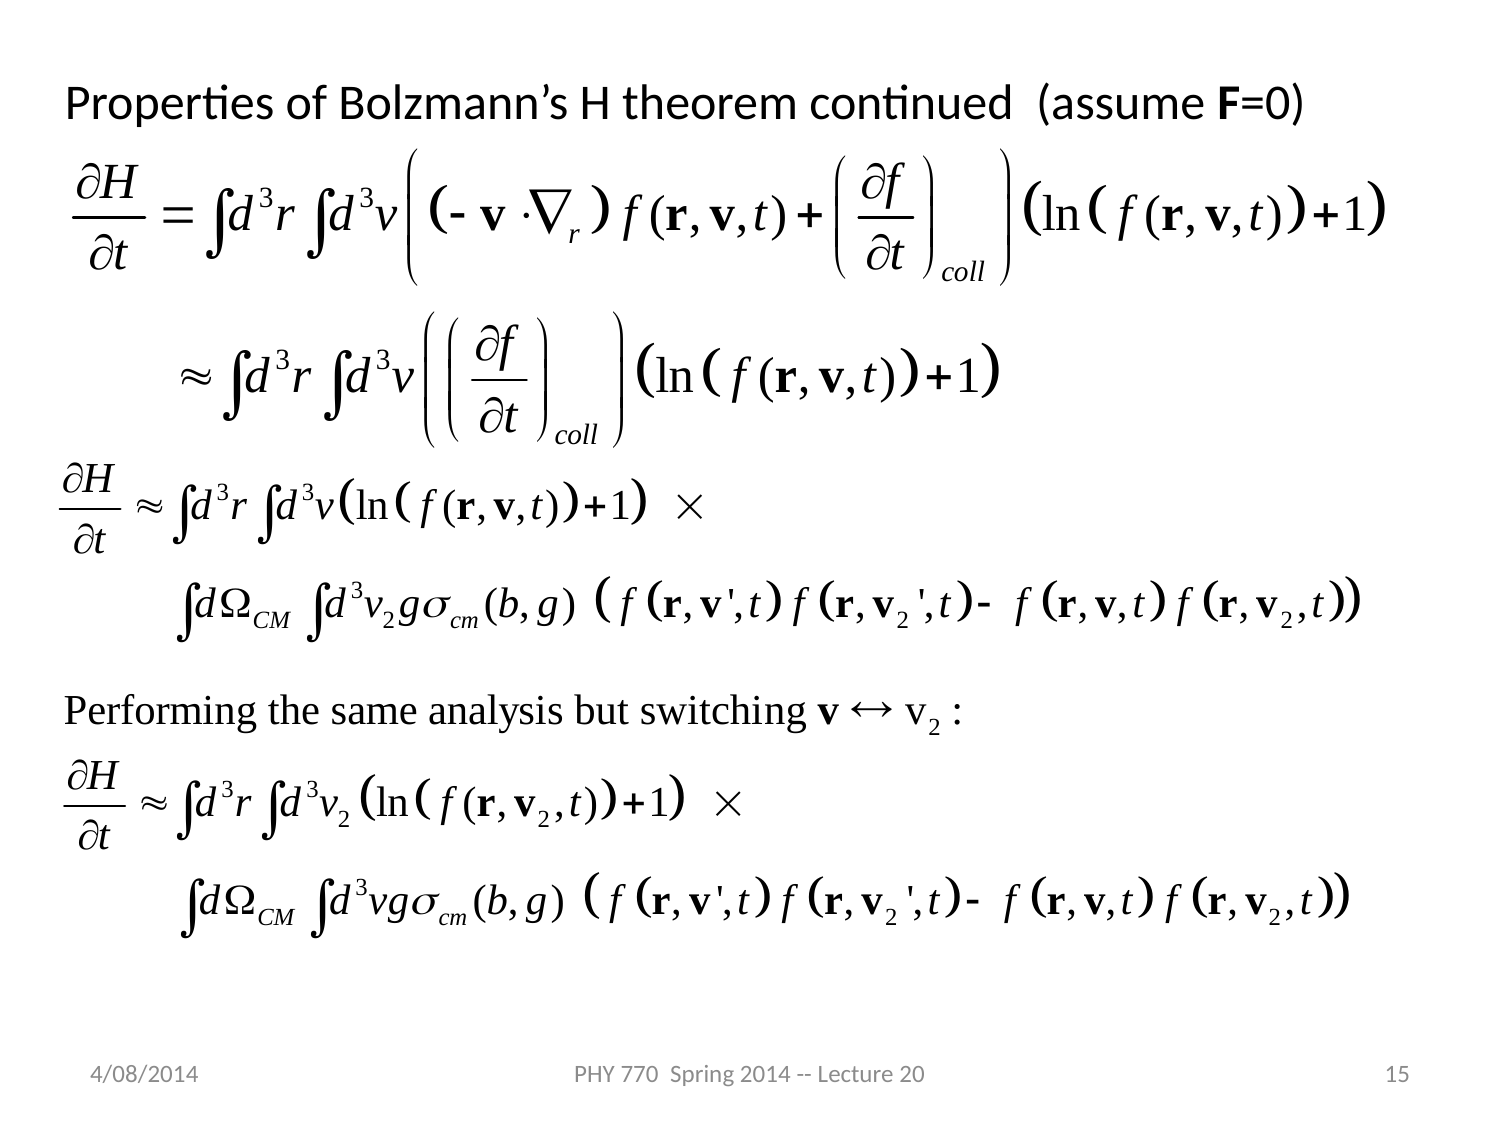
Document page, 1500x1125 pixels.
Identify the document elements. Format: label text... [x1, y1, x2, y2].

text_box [52, 449, 1365, 650]
text_box Properties of Bolzmann’s H theorem continued (assume F=0) [49, 62, 1388, 138]
footer PHY 770 Spring 2014 -- Lecture 20 [512, 1042, 988, 1103]
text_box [56, 680, 1356, 945]
slide_number 15 [1074, 1042, 1425, 1103]
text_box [64, 138, 1390, 460]
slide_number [75, 1042, 425, 1103]
